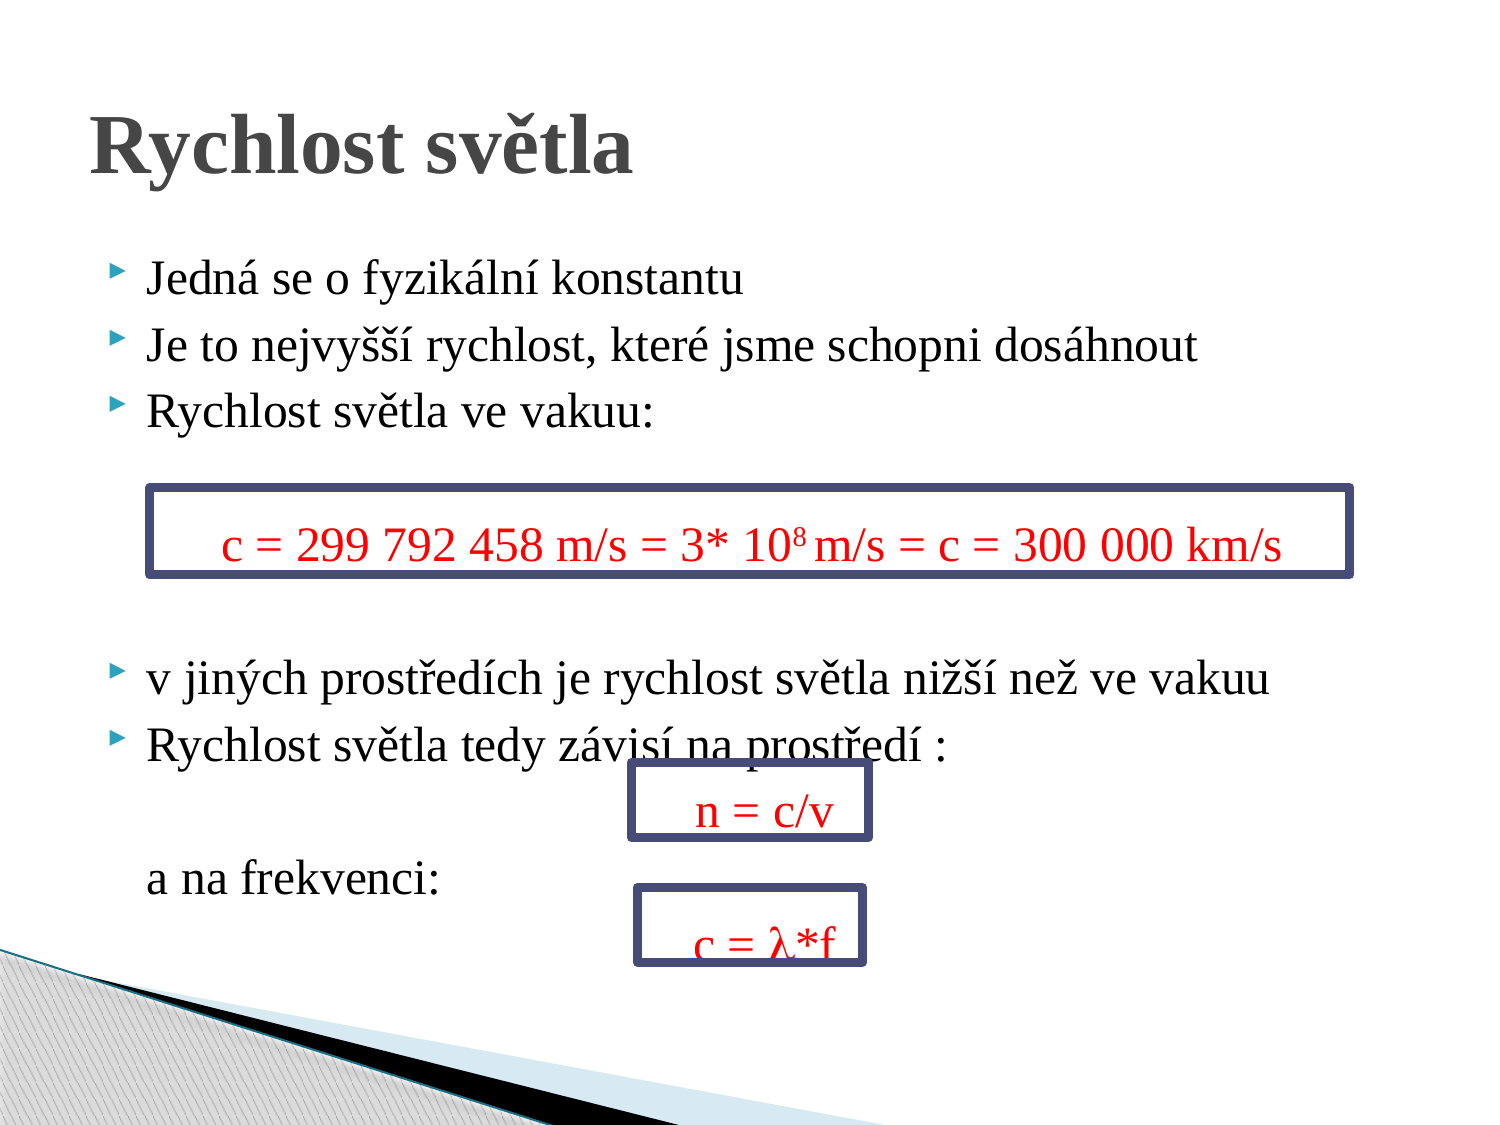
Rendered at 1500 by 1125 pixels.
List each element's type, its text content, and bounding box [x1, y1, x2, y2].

list Jedná se o fyzikální konstantu Je to nejvyšší rychlost, které jsme schopni dosáhnout Rychlost světla ve vakuu: c = 299 792 458 m/s = 3* 108 m/s = c = 300 000 km/s v jiných prostředích je rychlost světla nižší než ve vakuu Rychlost světla tedy závisí na prostředí : n = c/v a na frekvenci: c = *f [75, 237, 1425, 980]
title Rychlost světla [75, 45, 1425, 233]
text_box [627, 758, 873, 842]
text_box [145, 483, 1354, 579]
text_box [633, 883, 867, 967]
